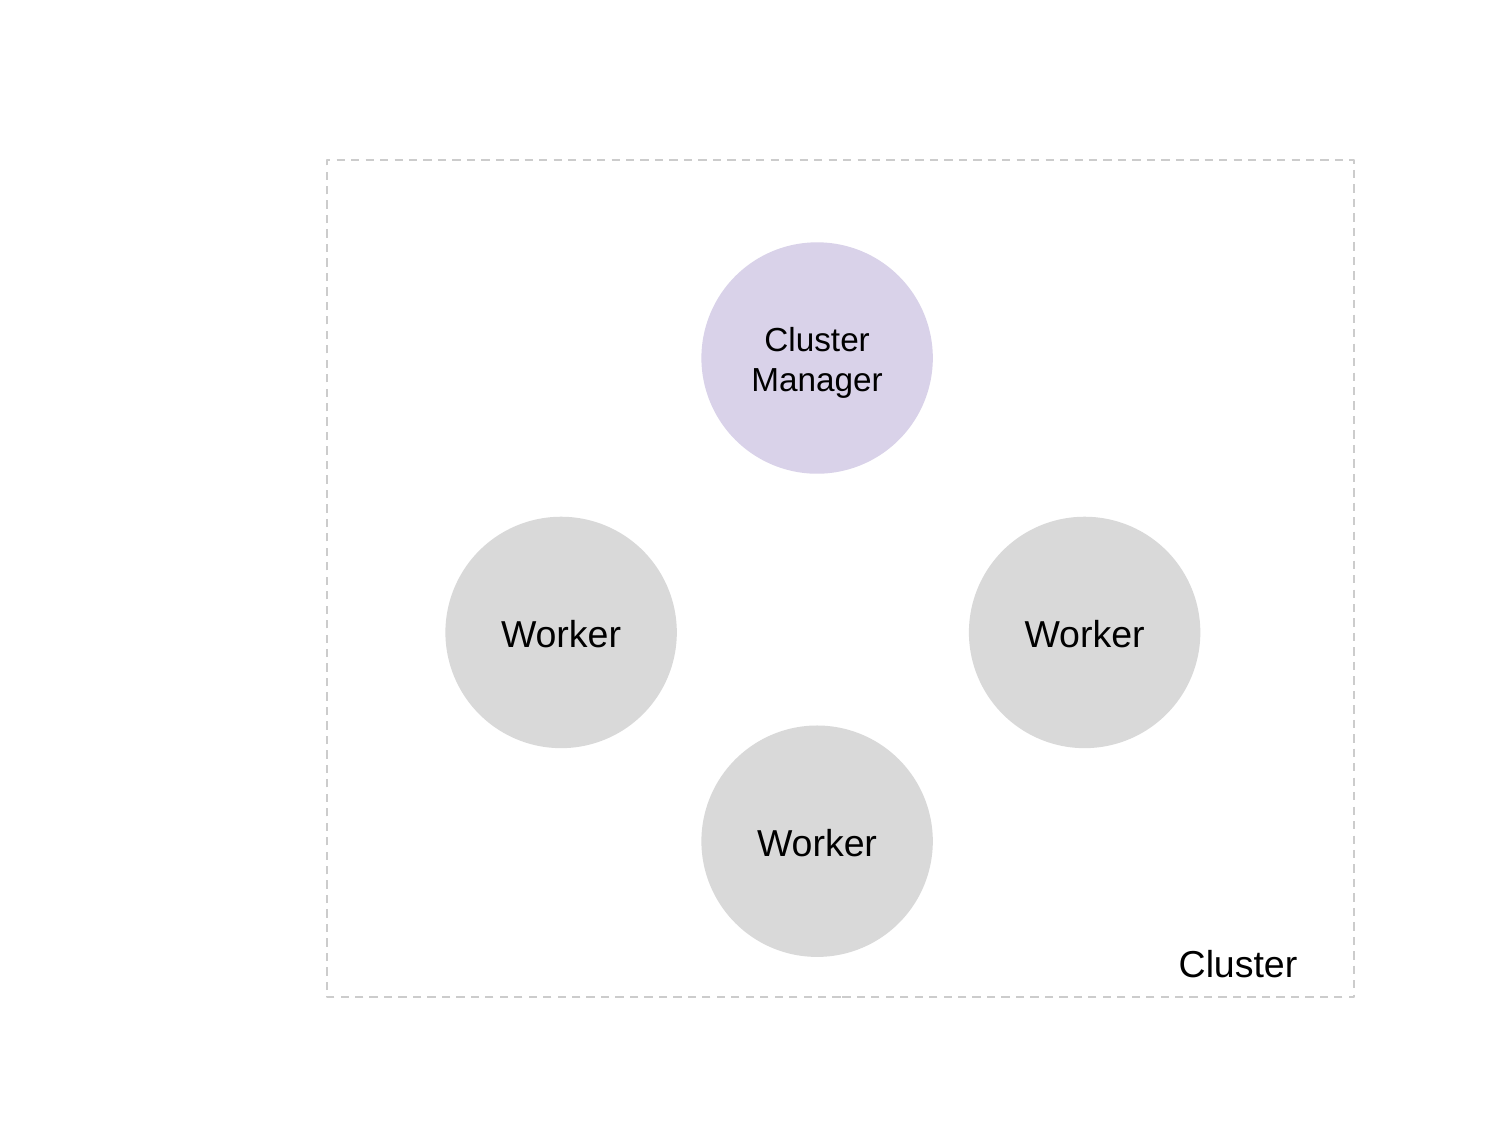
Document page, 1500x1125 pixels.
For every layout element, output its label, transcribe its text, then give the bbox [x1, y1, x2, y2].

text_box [701, 725, 934, 958]
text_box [701, 242, 934, 474]
text_box [327, 160, 1355, 998]
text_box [968, 516, 1201, 749]
text_box Cluster [1144, 925, 1332, 1001]
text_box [445, 516, 678, 749]
